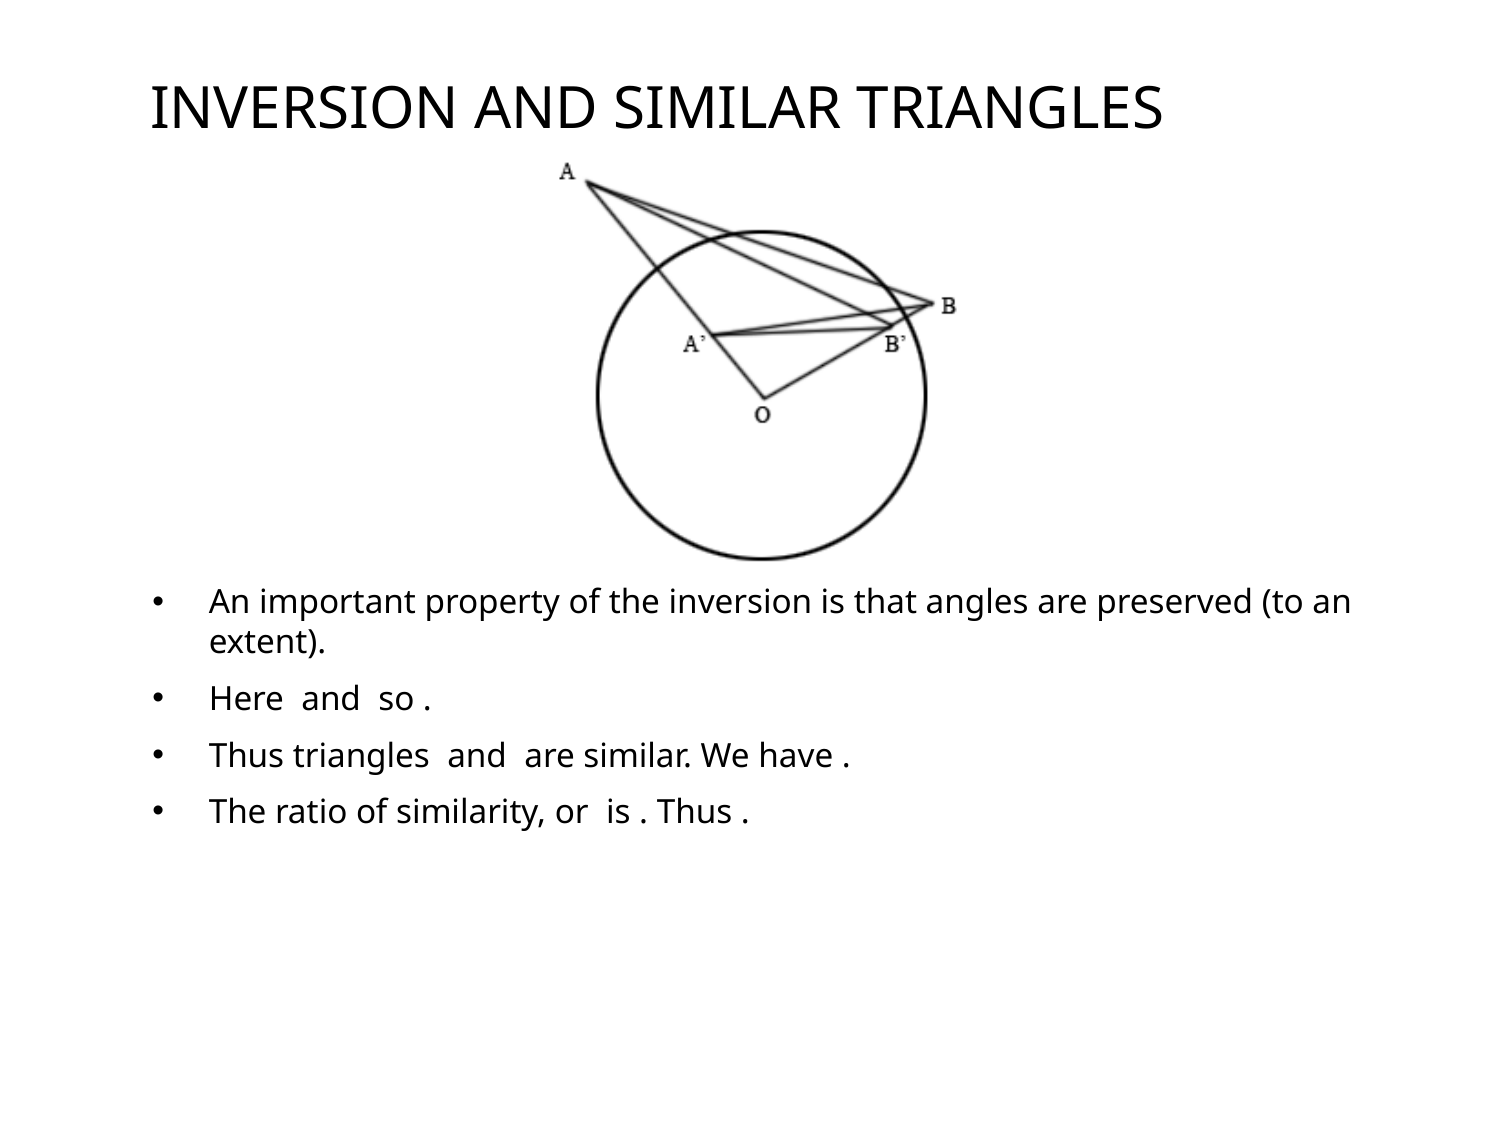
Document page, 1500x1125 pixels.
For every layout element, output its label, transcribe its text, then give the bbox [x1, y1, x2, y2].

picture [549, 155, 966, 574]
title Inversion and similar triangles [135, 60, 1369, 150]
